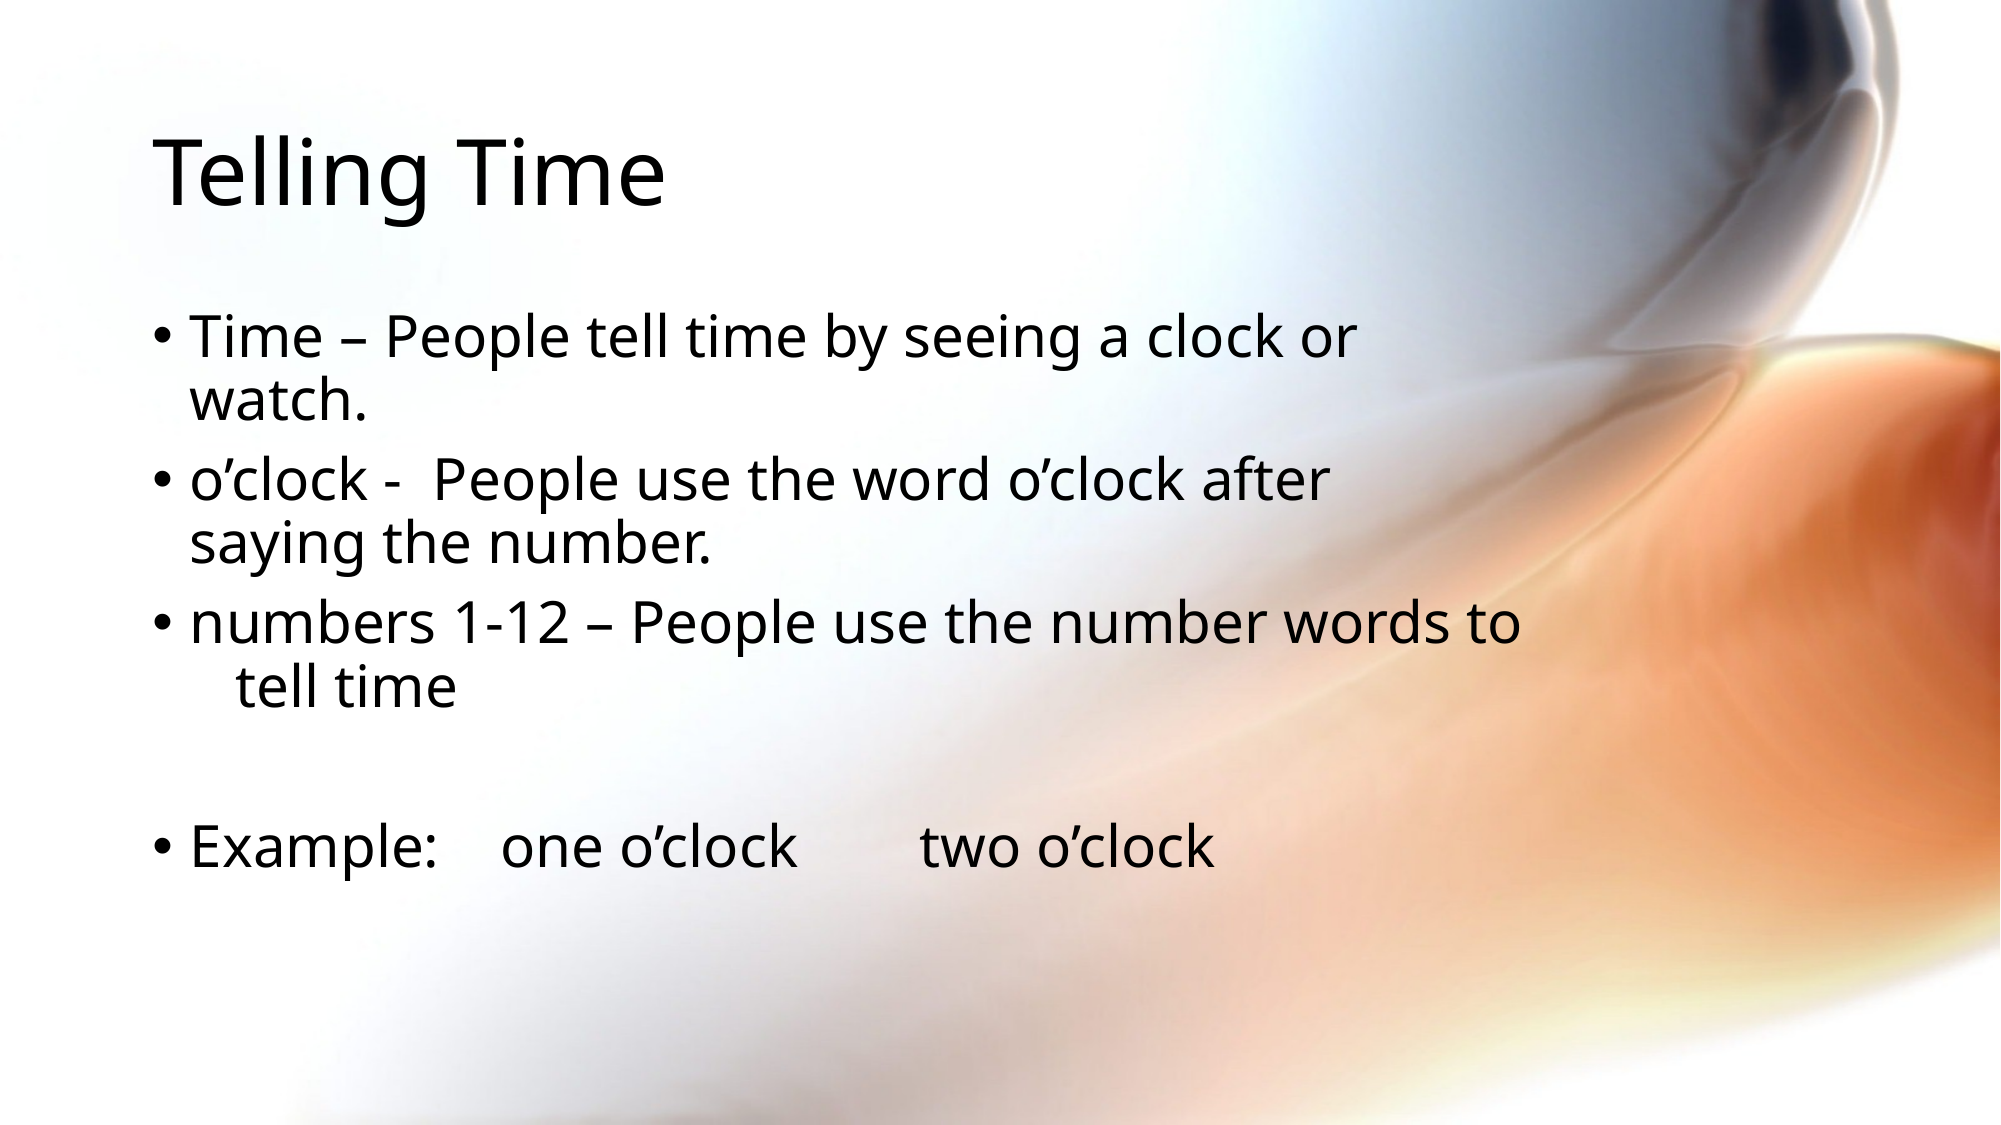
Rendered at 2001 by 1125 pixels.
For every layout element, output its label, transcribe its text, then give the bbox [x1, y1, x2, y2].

list Time – People tell time by seeing a clock or watch. o’clock - People use the word o’clock after saying the number. numbers 1-12 – People use the number words to tell time Example: one o’clock two o’clock [137, 299, 1863, 1014]
picture [0, 0, 2001, 1125]
title Telling Time [137, 59, 1863, 278]
